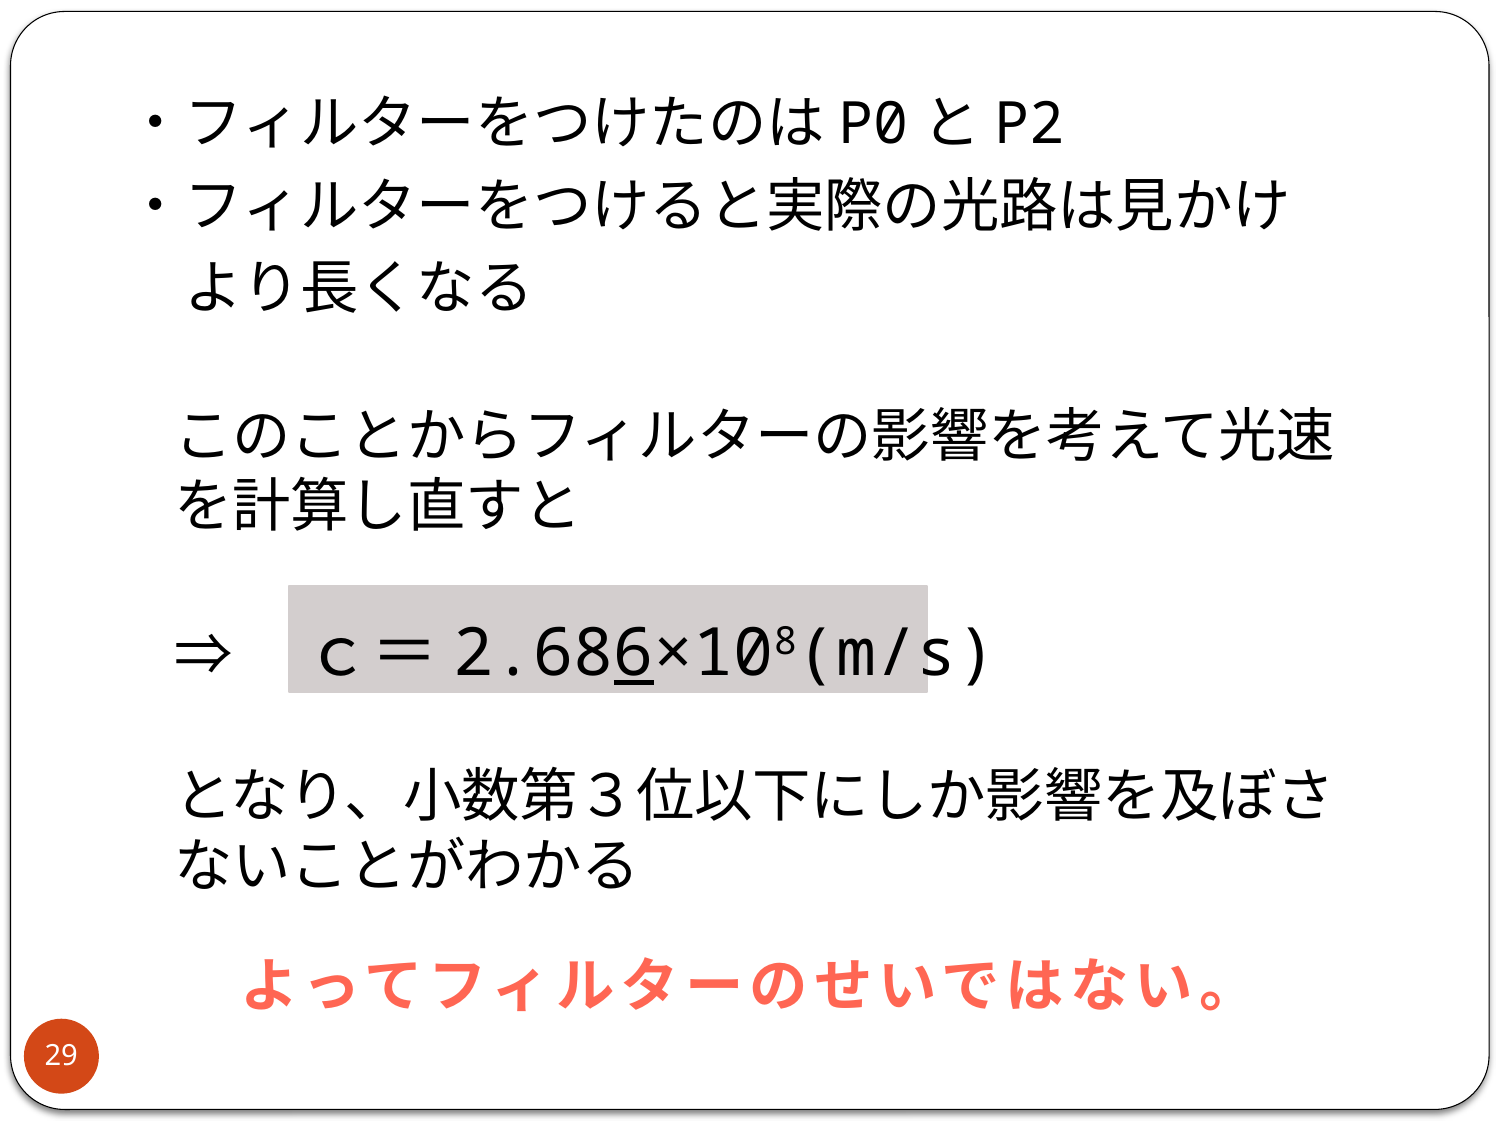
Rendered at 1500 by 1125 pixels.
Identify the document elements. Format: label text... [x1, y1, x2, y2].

slide_number 29 [23, 1018, 99, 1094]
text_box このことからフィルターの影響を考えて光速を計算し直すと ⇒ ｃ＝2.686×108(m/s) となり、小数第３位以下にしか影響を及ぼさないことがわかる [159, 391, 1376, 906]
text_box よってフィルターのせいではない。 [224, 940, 1274, 1026]
list ・フィルターをつけたのはP0とP2 ・フィルターをつけると実際の光路は見かけ より長くなる [112, 78, 1388, 374]
